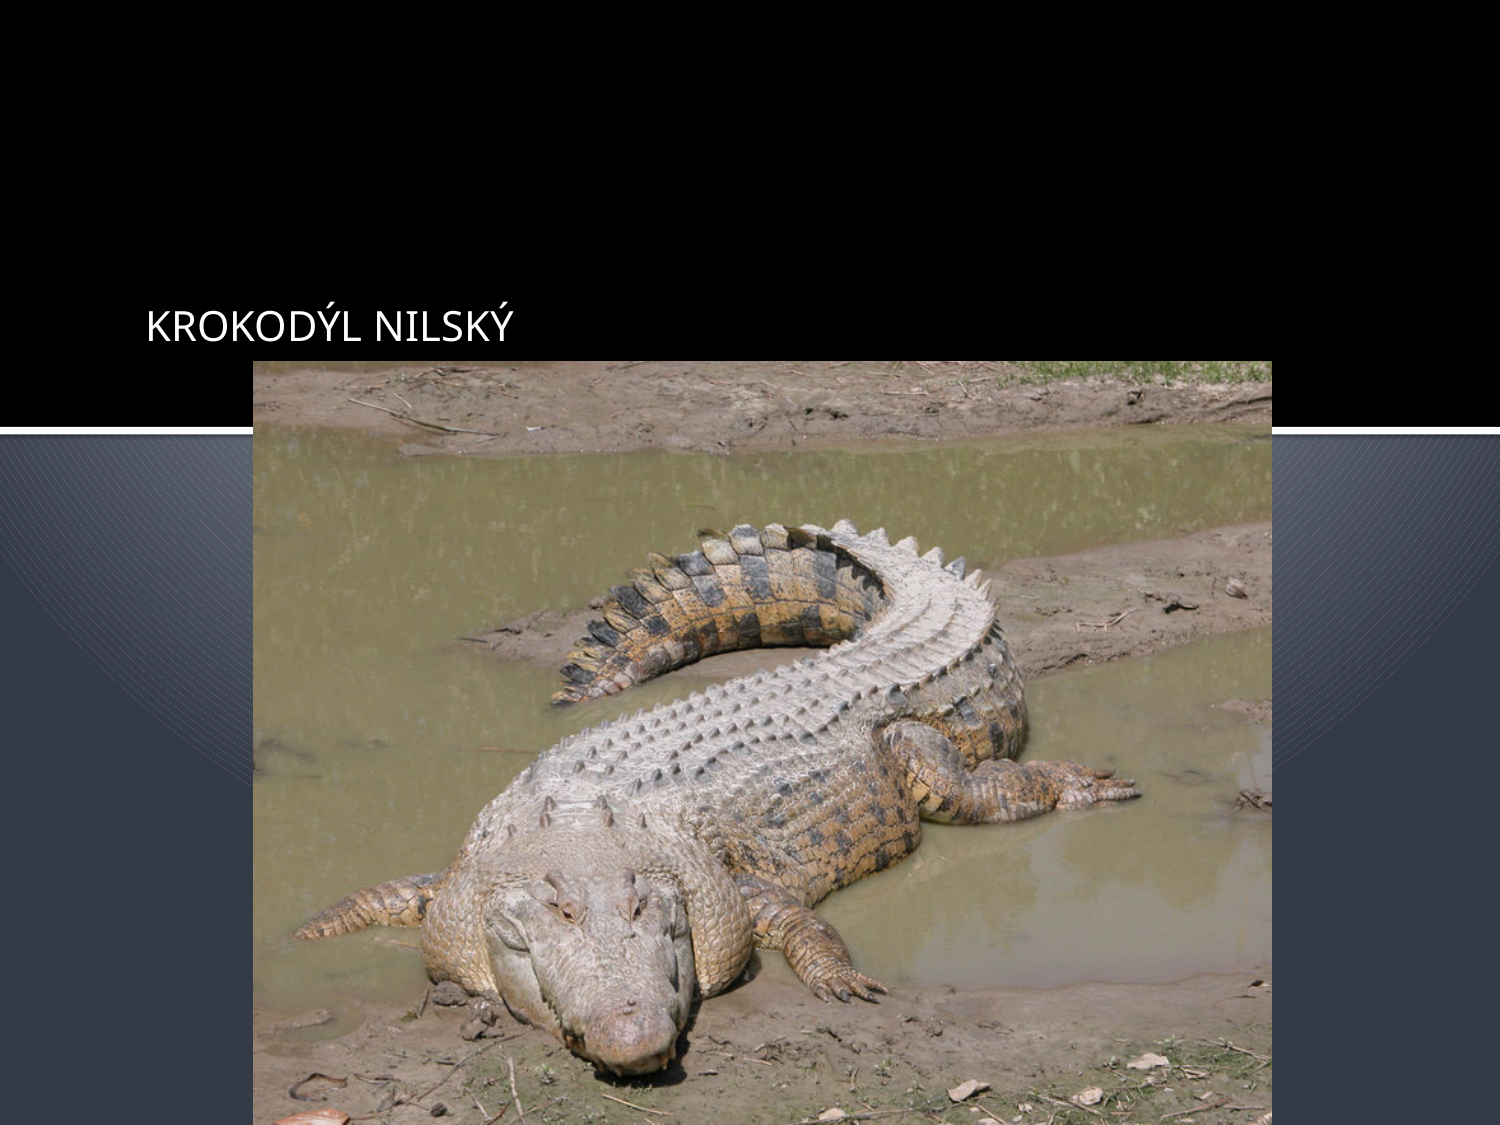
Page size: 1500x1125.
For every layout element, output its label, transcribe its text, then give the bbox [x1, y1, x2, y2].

list KROKODÝL NILSKÝ [121, 299, 1438, 413]
picture [253, 361, 1272, 1125]
